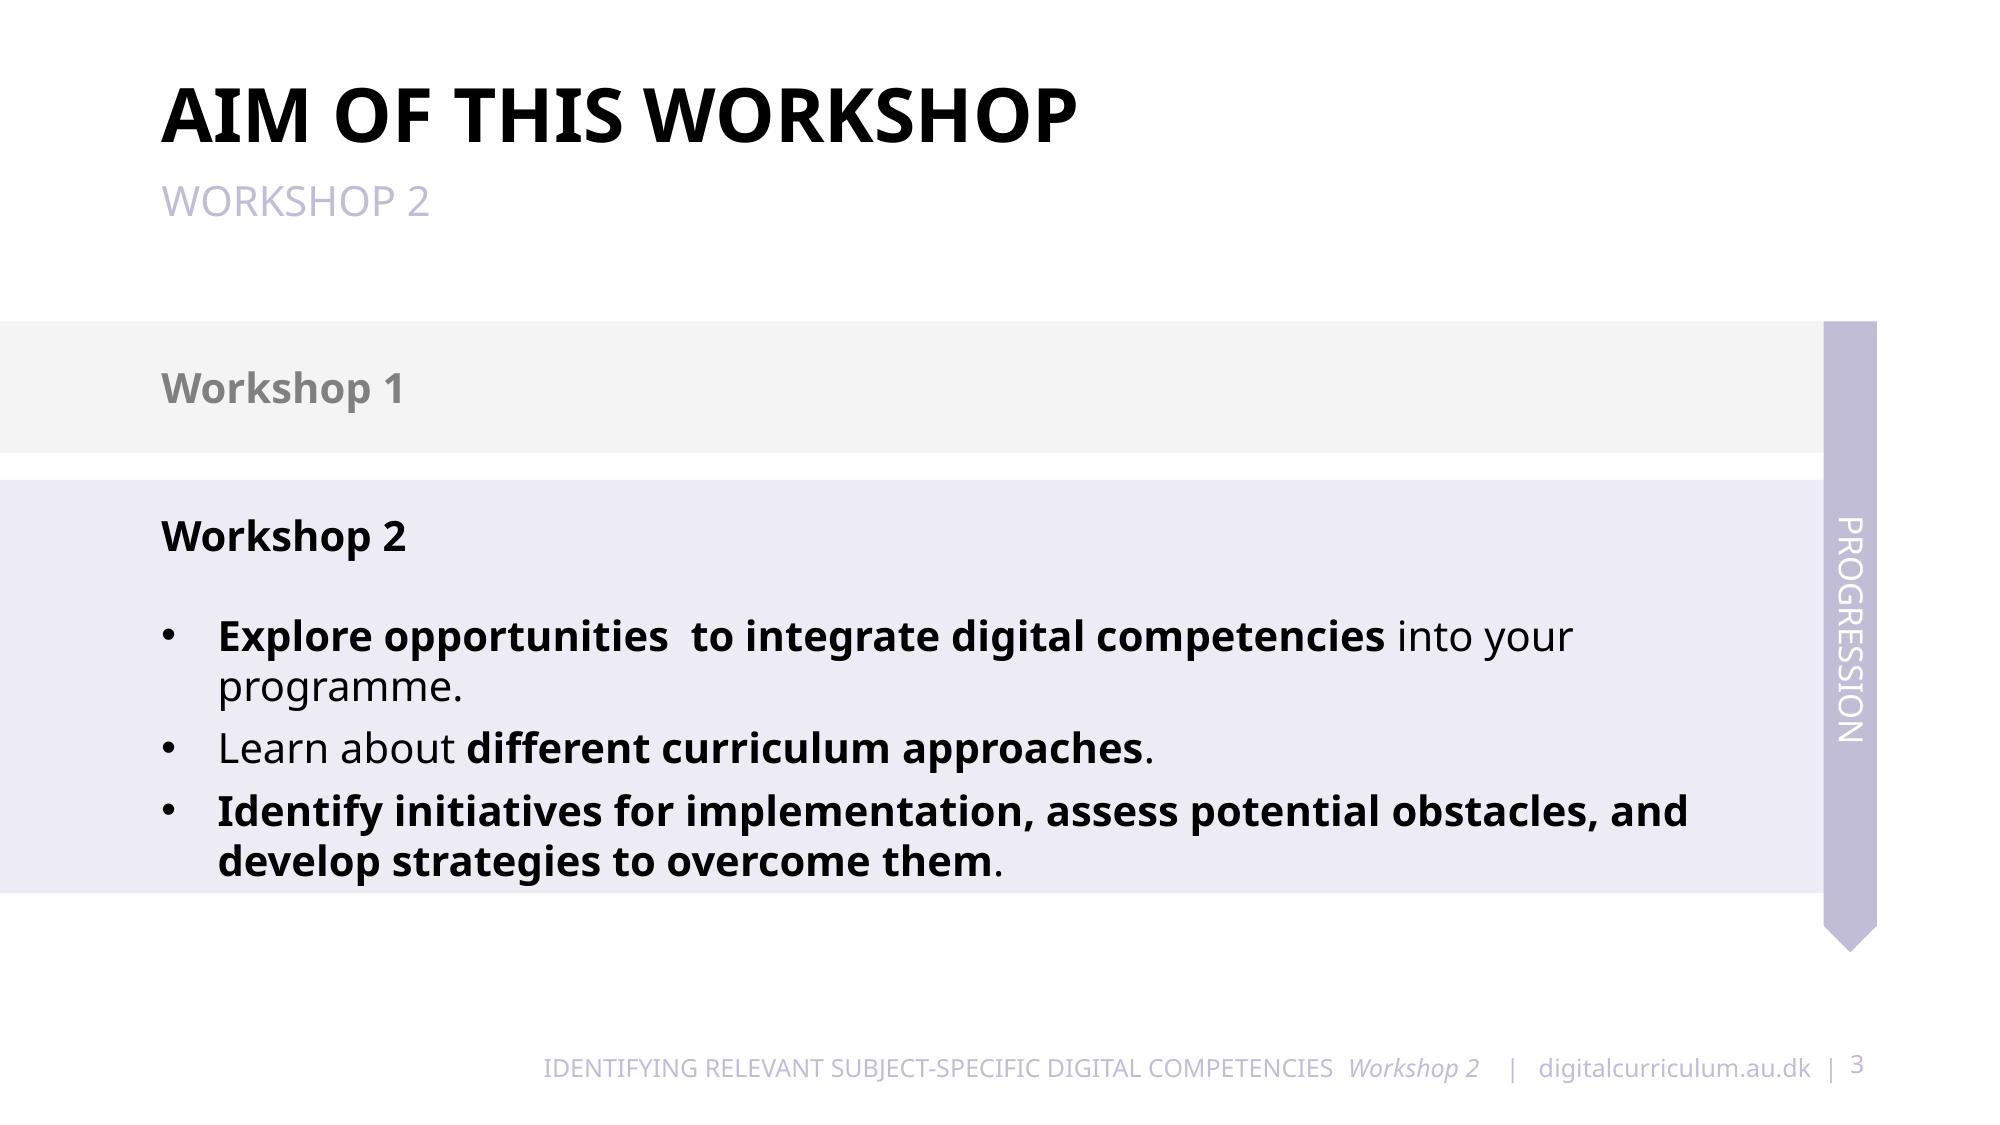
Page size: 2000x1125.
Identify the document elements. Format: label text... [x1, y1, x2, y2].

text_box Workshop 1 [0, 321, 1823, 453]
text_box Workshop 2 Explore opportunities to integrate digital competencies into your programme. Learn about different curriculum approaches. Identify initiatives for implementation, assess potential obstacles, and develop strategies to overcome them. [0, 479, 1823, 894]
text_box PROGRESSION [1823, 321, 1877, 953]
slide_number 3 [1849, 1057, 2000, 1083]
title Aim of this workshop Workshop 2 [161, 51, 1839, 226]
